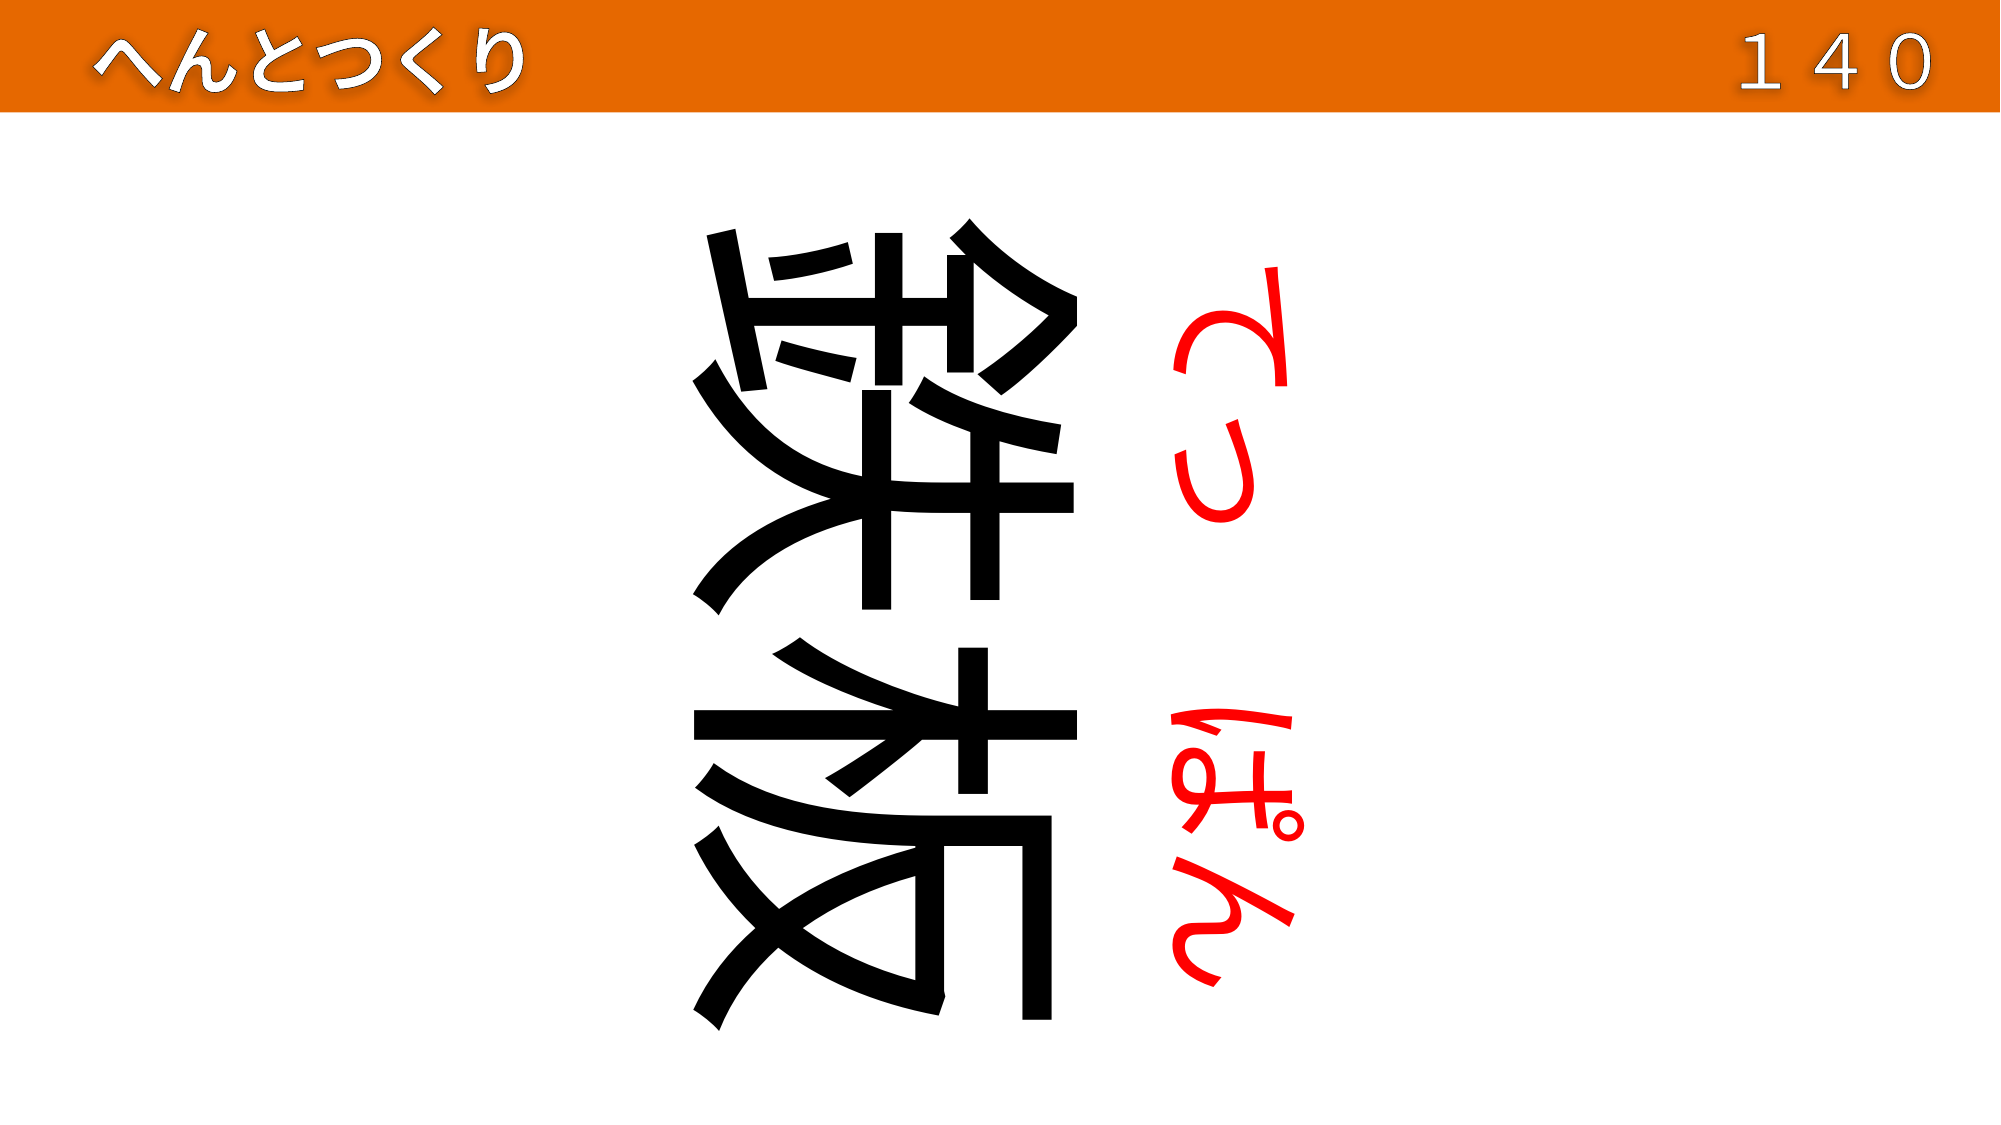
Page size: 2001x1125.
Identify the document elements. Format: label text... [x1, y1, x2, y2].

text_box てっ ぱん [1124, 239, 1337, 1012]
text_box へんとつくり [75, 6, 1402, 112]
text_box １４０ [1707, 6, 1963, 112]
text_box [0, 0, 2000, 113]
text_box 鉄板 [616, 195, 1152, 1125]
